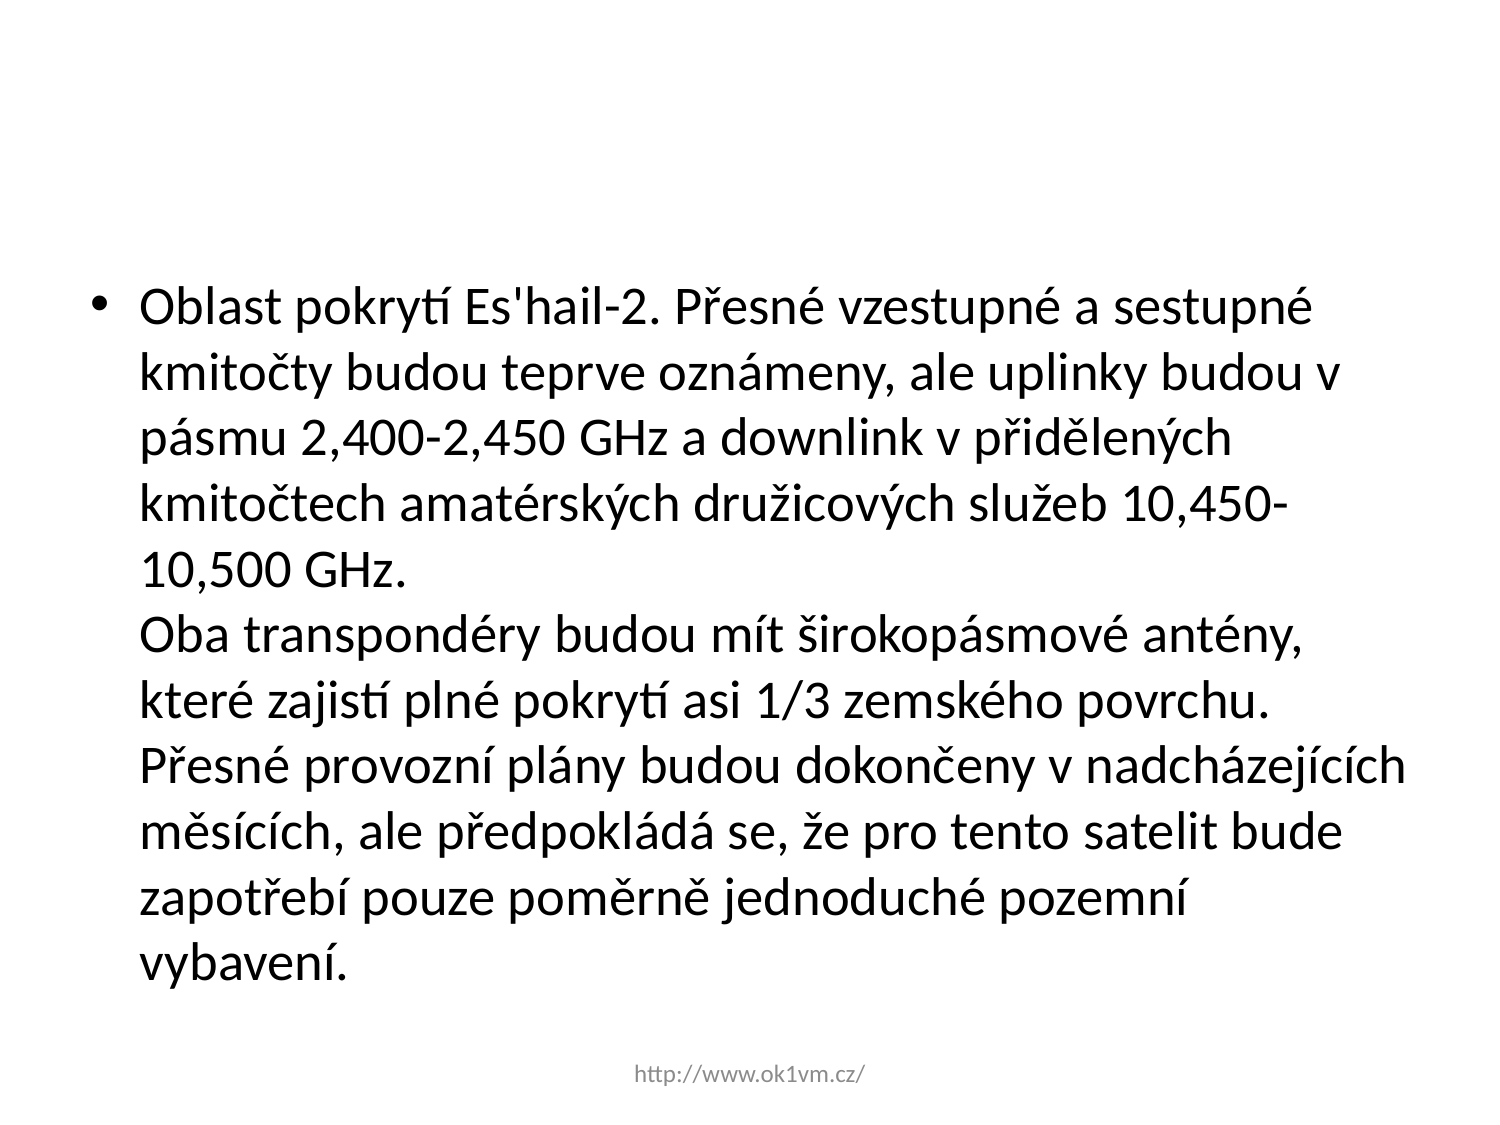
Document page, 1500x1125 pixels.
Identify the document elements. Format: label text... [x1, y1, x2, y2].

footer http://www.ok1vm.cz/ [512, 1042, 988, 1103]
list Oblast pokrytí Es'hail-2. Přesné vzestupné a sestupné kmitočty budou teprve oznámeny, ale uplinky budou v pásmu 2,400-2,450 GHz a downlink v přidělených kmitočtech amatérských družicových služeb 10,450-10,500 GHz. Oba transpondéry budou mít širokopásmové antény, které zajistí plné pokrytí asi 1/3 zemského povrchu. Přesné provozní plány budou dokončeny v nadcházejících měsících, ale předpokládá se, že pro tento satelit bude zapotřebí pouze poměrně jednoduché pozemní vybavení. [75, 262, 1425, 1005]
